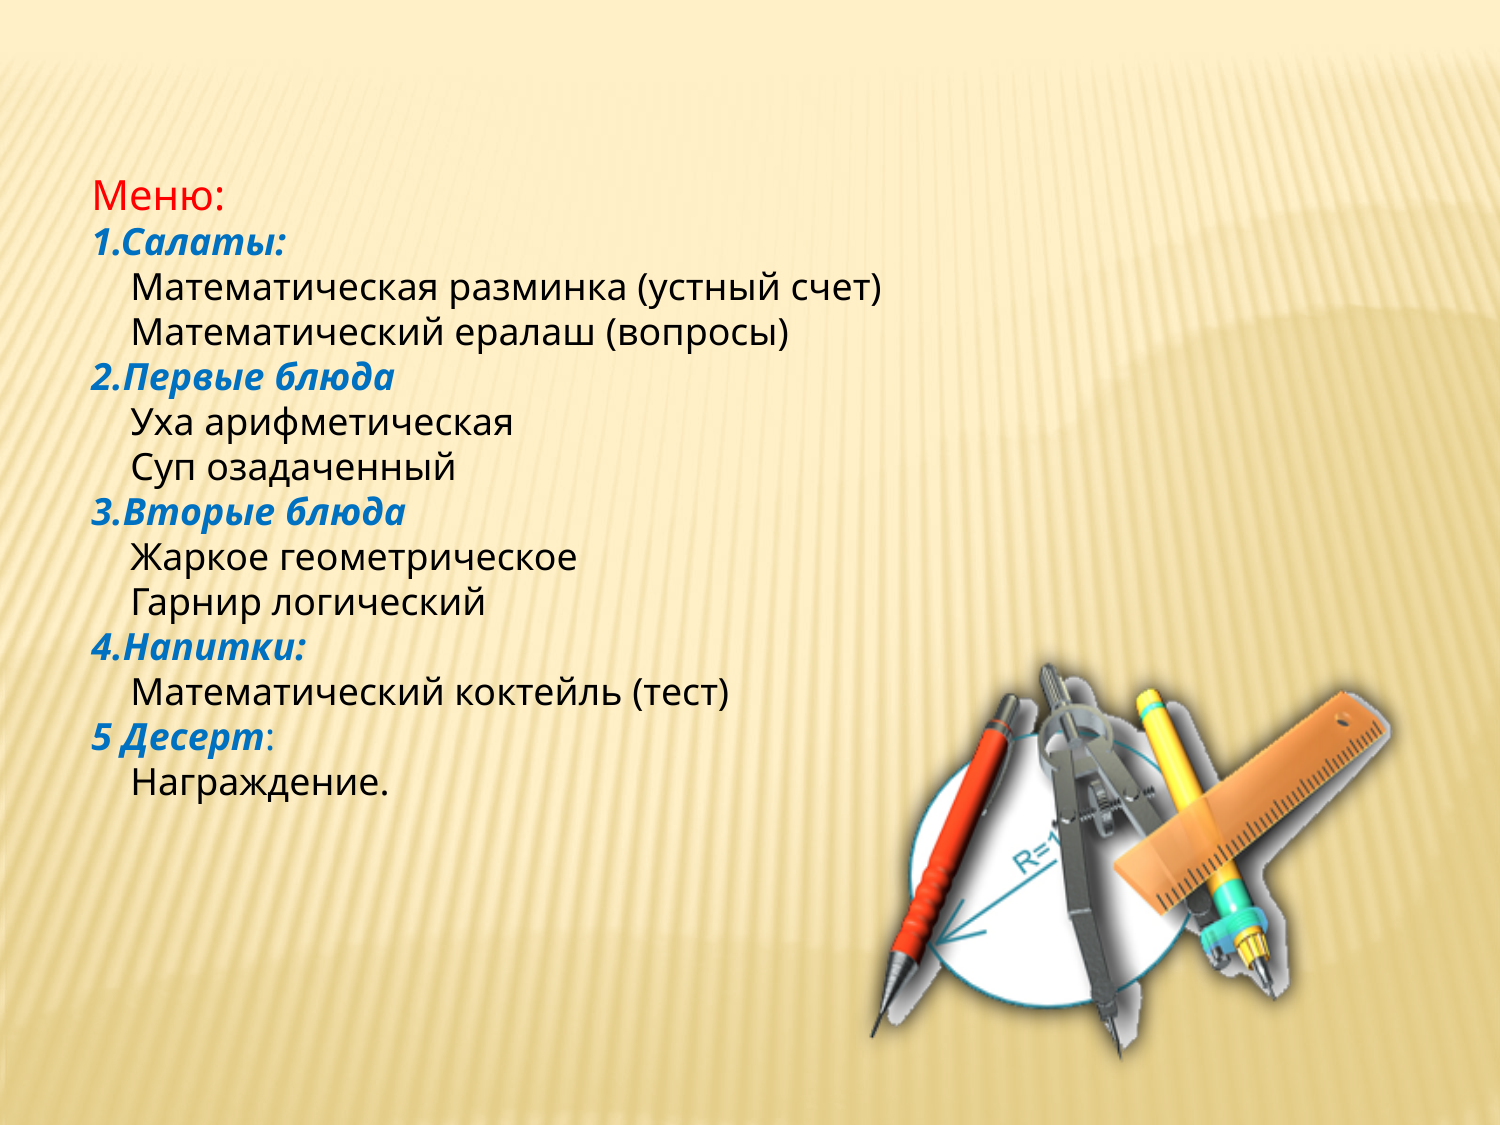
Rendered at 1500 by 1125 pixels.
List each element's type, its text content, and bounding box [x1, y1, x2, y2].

text_box Меню: 1.Салаты: Математическая разминка (устный счет) Математический ералаш (вопросы) 2.Первые блюда Уха арифметическая Суп озадаченный 3.Вторые блюда Жаркое геометрическое Гарнир логический 4.Напитки: Математический коктейль (тест) 5 Десерт: Награждение. [76, 160, 1258, 811]
picture [844, 632, 1420, 1094]
